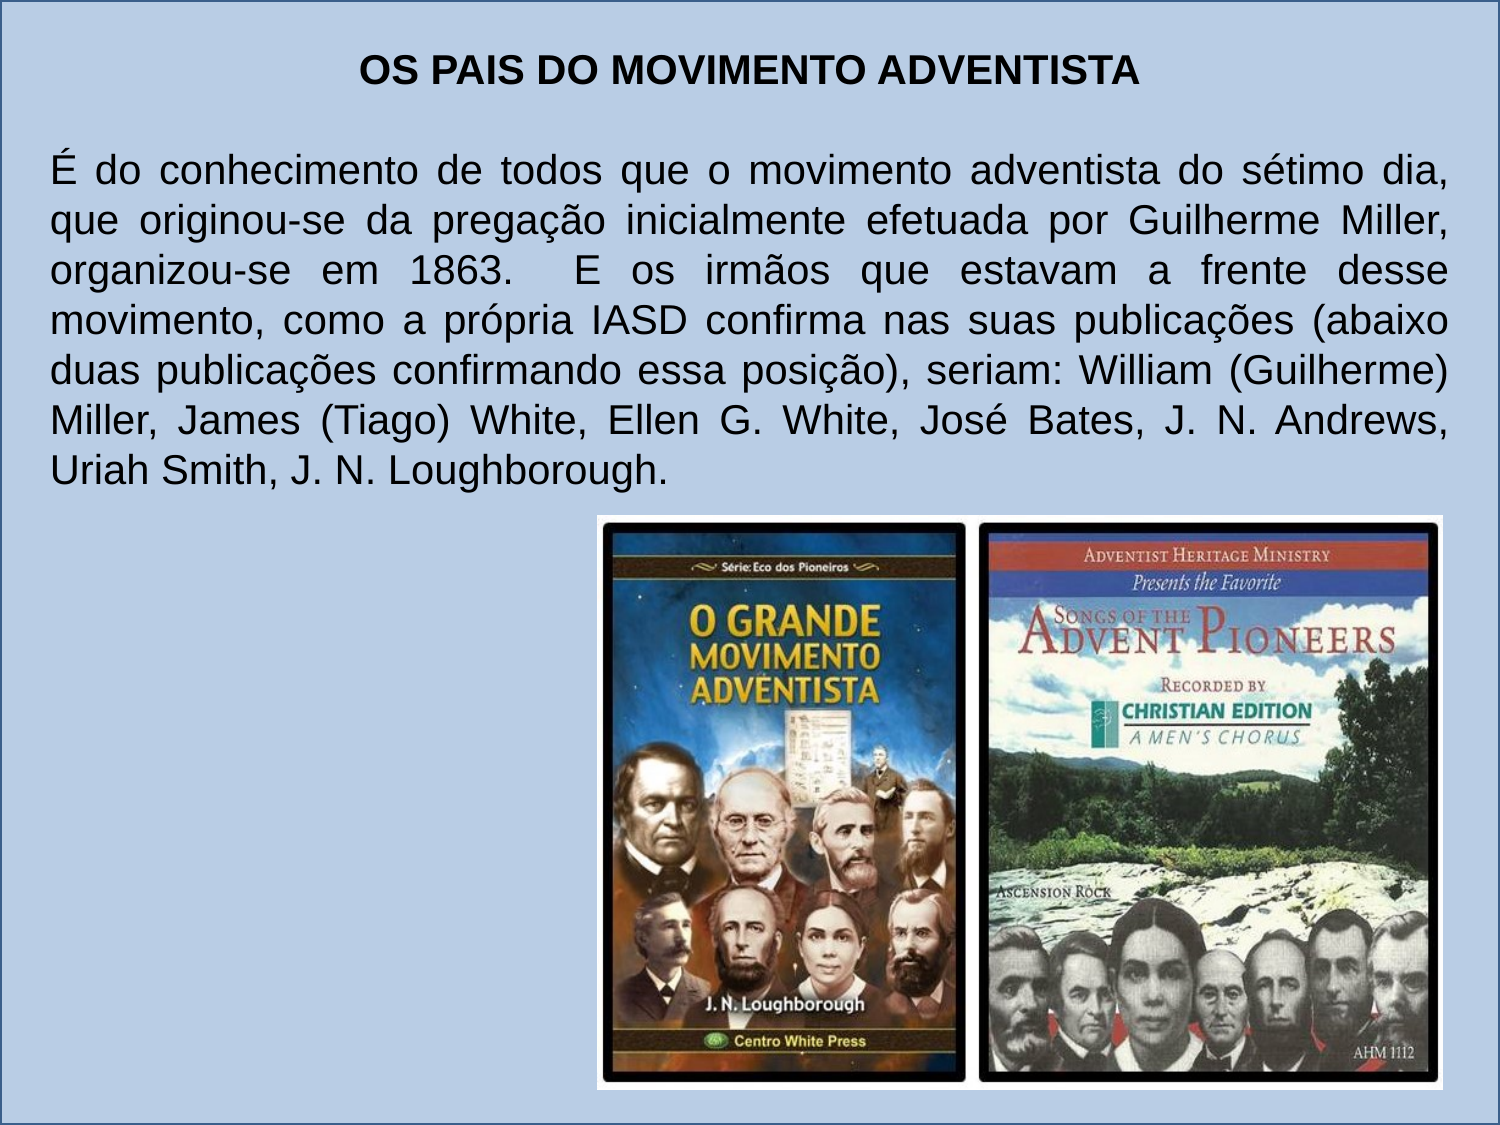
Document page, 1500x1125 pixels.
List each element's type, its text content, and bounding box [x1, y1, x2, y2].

text_box [0, 0, 1500, 1125]
text_box OS PAIS DO MOVIMENTO ADVENTISTA É do conhecimento de todos que o movimento adventista do sétimo dia, que originou-se da pregação inicialmente efetuada por Guilherme Miller, organizou-se em 1863. E os irmãos que estavam a frente desse movimento, como a própria IASD confirma nas suas publicações (abaixo duas publicações confirmando essa posição), seriam: William (Guilherme) Miller, James (Tiago) White, Ellen G. White, José Bates, J. N. Andrews, Uriah Smith, J. N. Loughborough. [35, 35, 1465, 501]
picture [597, 515, 1443, 1091]
